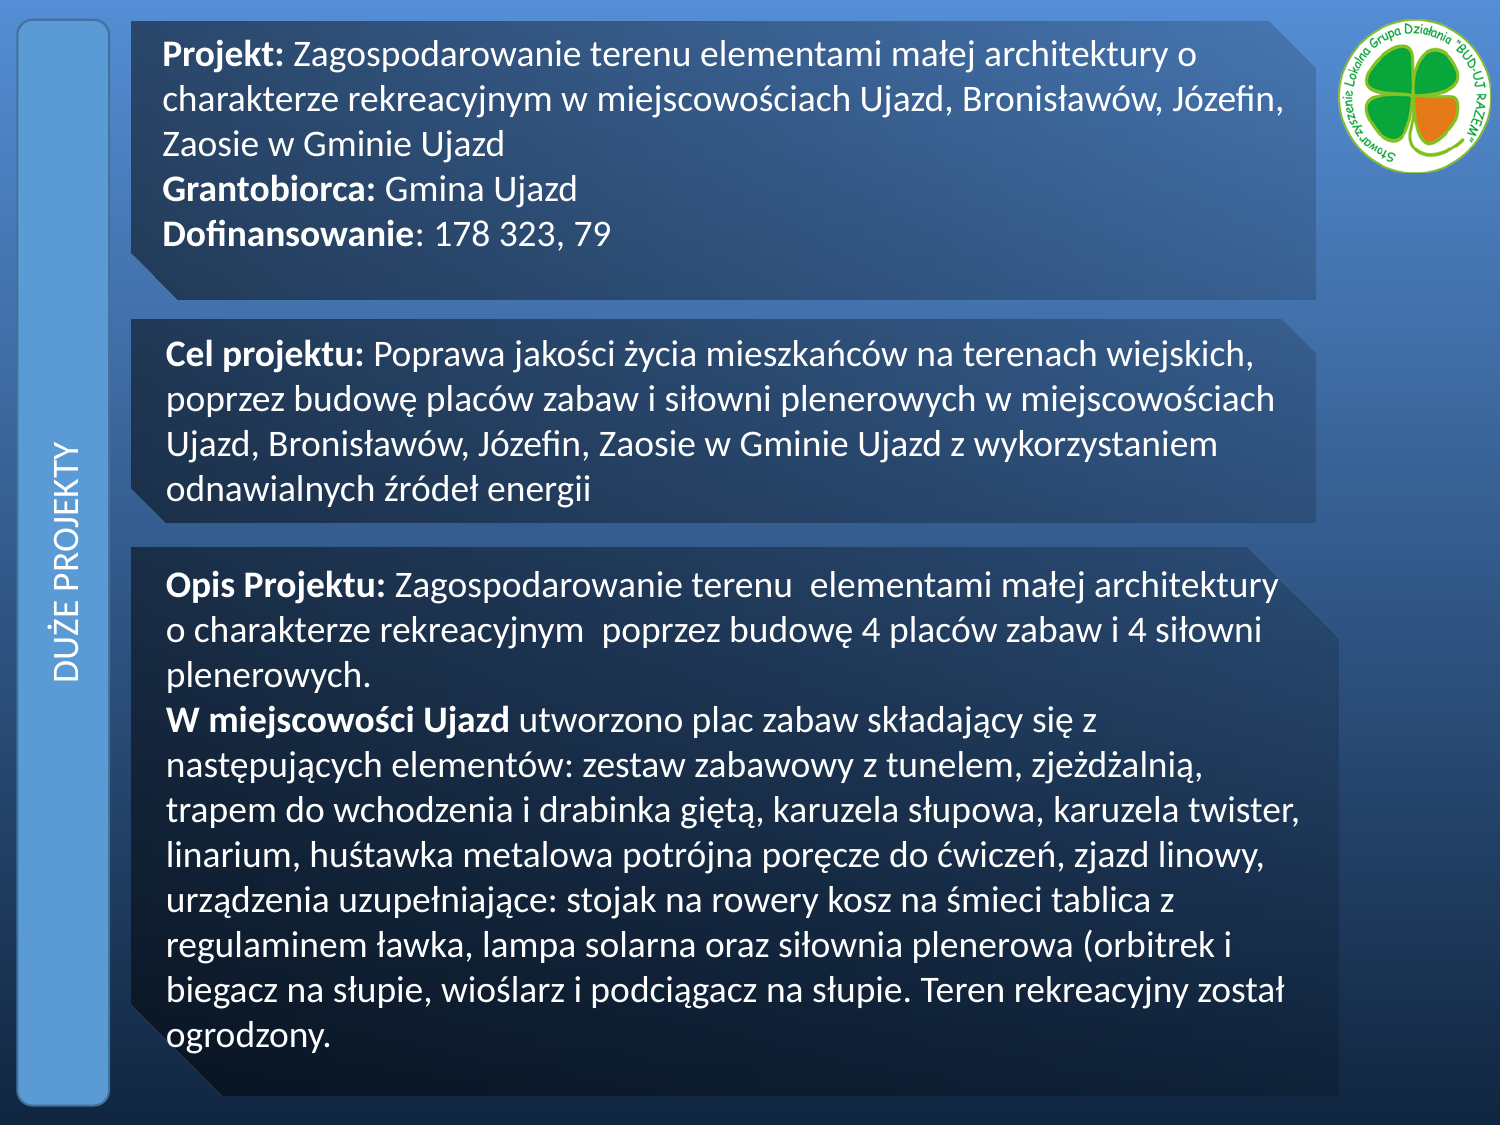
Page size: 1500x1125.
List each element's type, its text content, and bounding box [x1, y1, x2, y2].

text_box Opis Projektu: Zagospodarowanie terenu elementami małej architektury o charakterze rekreacyjnym poprzez budowę 4 placów zabaw i 4 siłowni plenerowych. W miejscowości Ujazd utworzono plac zabaw składający się z następujących elementów: zestaw zabawowy z tunelem, zjeżdżalnią, trapem do wchodzenia i drabinka giętą, karuzela słupowa, karuzela twister, linarium, huśtawka metalowa potrójna poręcze do ćwiczeń, zjazd linowy, urządzenia uzupełniające: stojak na rowery kosz na śmieci tablica z regulaminem ławka, lampa solarna oraz siłownia plenerowa (orbitrek i biegacz na słupie, wioślarz i podciągacz na słupie. Teren rekreacyjny został ogrodzony. [150, 552, 1319, 1063]
text_box Projekt: Zagospodarowanie terenu elementami małej architektury o charakterze rekreacyjnym w miejscowościach Ujazd, Bronisławów, Józefin, Zaosie w Gminie Ujazd Grantobiorca: Gmina Ujazd Dofinansowanie: 178 323, 79 [147, 21, 1316, 262]
text_box DUŻE PROJEKTY [17, 19, 110, 1106]
text_box [159, 517, 1316, 523]
picture [1337, 19, 1491, 173]
text_box [190, 619, 1339, 1096]
text_box [131, 547, 1251, 1023]
text_box [131, 319, 1284, 508]
text_box Cel projektu: Poprawa jakości życia mieszkańców na terenach wiejskich, poprzez budowę placów zabaw i siłowni plenerowych w miejscowościach Ujazd, Bronisławów, Józefin, Zaosie w Gminie Ujazd z wykorzystaniem odnawialnych źródeł energii [150, 321, 1319, 517]
text_box [131, 21, 1316, 300]
